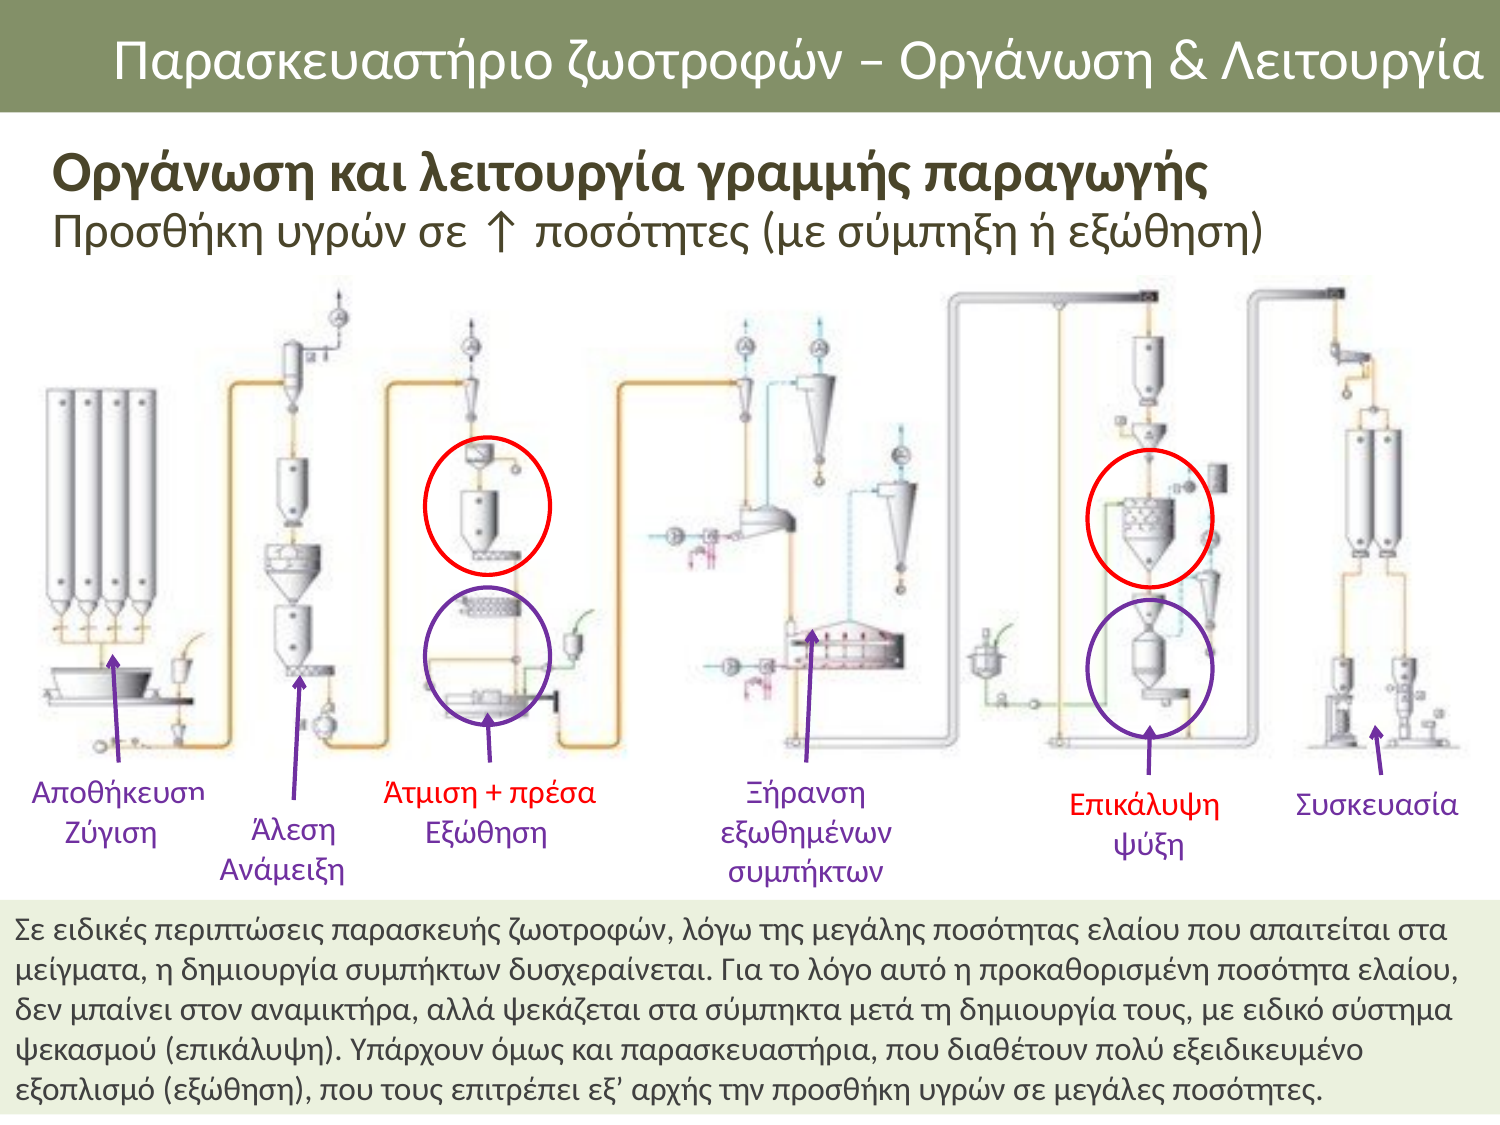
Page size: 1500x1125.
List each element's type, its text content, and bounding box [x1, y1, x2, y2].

text_box Άλεση Ανάμειξη [187, 799, 400, 895]
picture [0, 274, 1500, 776]
text_box Επικάλυψη ψύξη [1029, 785, 1268, 870]
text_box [805, 628, 813, 763]
text_box Άτμιση + πρέσα Εξώθηση [365, 785, 615, 858]
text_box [112, 653, 119, 763]
text_box Ξήρανση εξωθημένων συμπήκτων [687, 785, 925, 897]
text_box Συσκευασία [1262, 783, 1500, 830]
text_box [293, 674, 301, 801]
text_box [487, 724, 491, 763]
text_box Παρασκευαστήριο ζωοτροφών – Οργάνωση & Λειτουργία [0, 0, 1500, 113]
text_box Σε ειδικές περιπτώσεις παρασκευής ζωοτροφών, λόγω της μεγάλης ποσότητας ελαίου που απαιτείται στα μείγματα, η δημιουργία συμπήκτων δυσχεραίνεται. Για το λόγο αυτό η προκαθορισμένη ποσότητα ελαίου, δεν μπαίνει στον αναμικτήρα, αλλά ψεκάζεται στα σύμπηκτα μετά τη δημιουργία τους, με ειδικό σύστημα ψεκασμού (επικάλυψη). Υπάρχουν όμως και παρασκευαστήρια, που διαθέτουν πολύ εξειδικευμένο εξοπλισμό (εξώθηση), που τους επιτρέπει εξ’ αρχής την προσθήκη υγρών σε μεγάλες ποσότητες. [0, 899, 1500, 1115]
text_box Αποθήκευση Ζύγιση [12, 785, 225, 858]
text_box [1374, 724, 1382, 776]
text_box Οργάνωση και λειτουργία γραμμής παραγωγής Προσθήκη υγρών σε ↑ ποσότητες (με σύμπηξη ή εξώθηση) [37, 133, 1450, 266]
